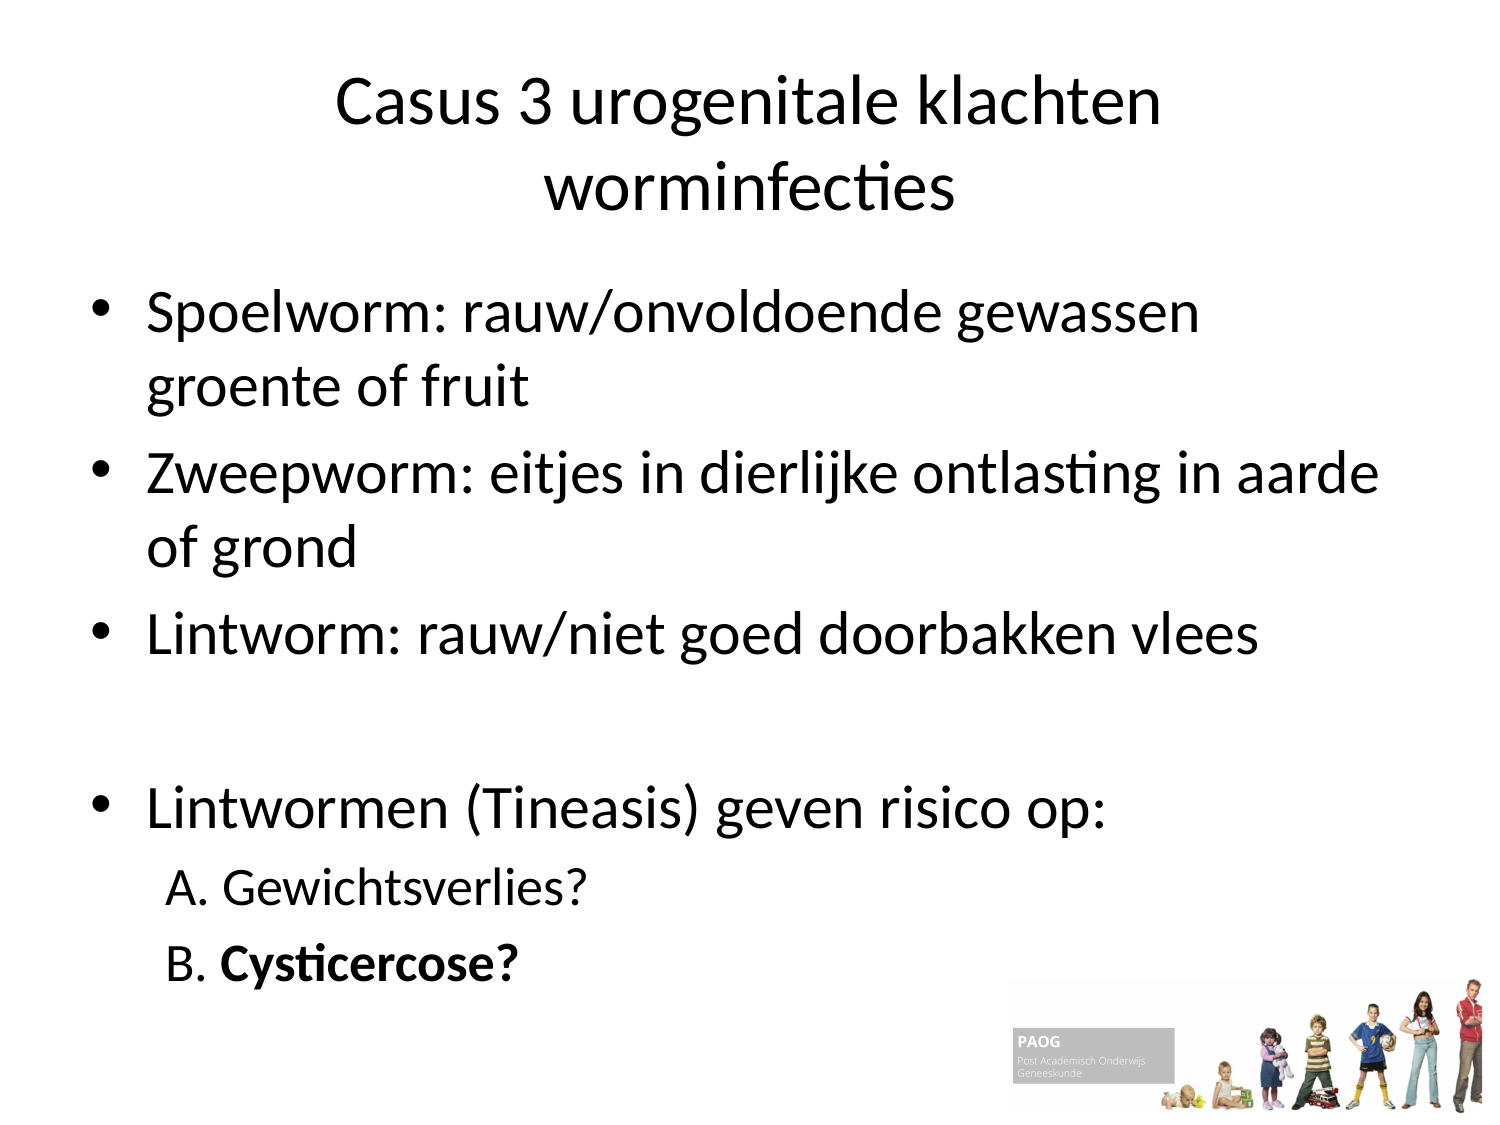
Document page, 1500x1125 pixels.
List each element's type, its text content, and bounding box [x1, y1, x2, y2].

list Spoelworm: rauw/onvoldoende gewassen groente of fruit Zweepworm: eitjes in dierlijke ontlasting in aarde of grond Lintworm: rauw/niet goed doorbakken vlees Lintwormen (Tineasis) geven risico op: A. Gewichtsverlies? B. Cysticercose? [75, 262, 1425, 1005]
picture [1007, 978, 1483, 1114]
title Casus 3 urogenitale klachten worminfecties [75, 45, 1425, 233]
